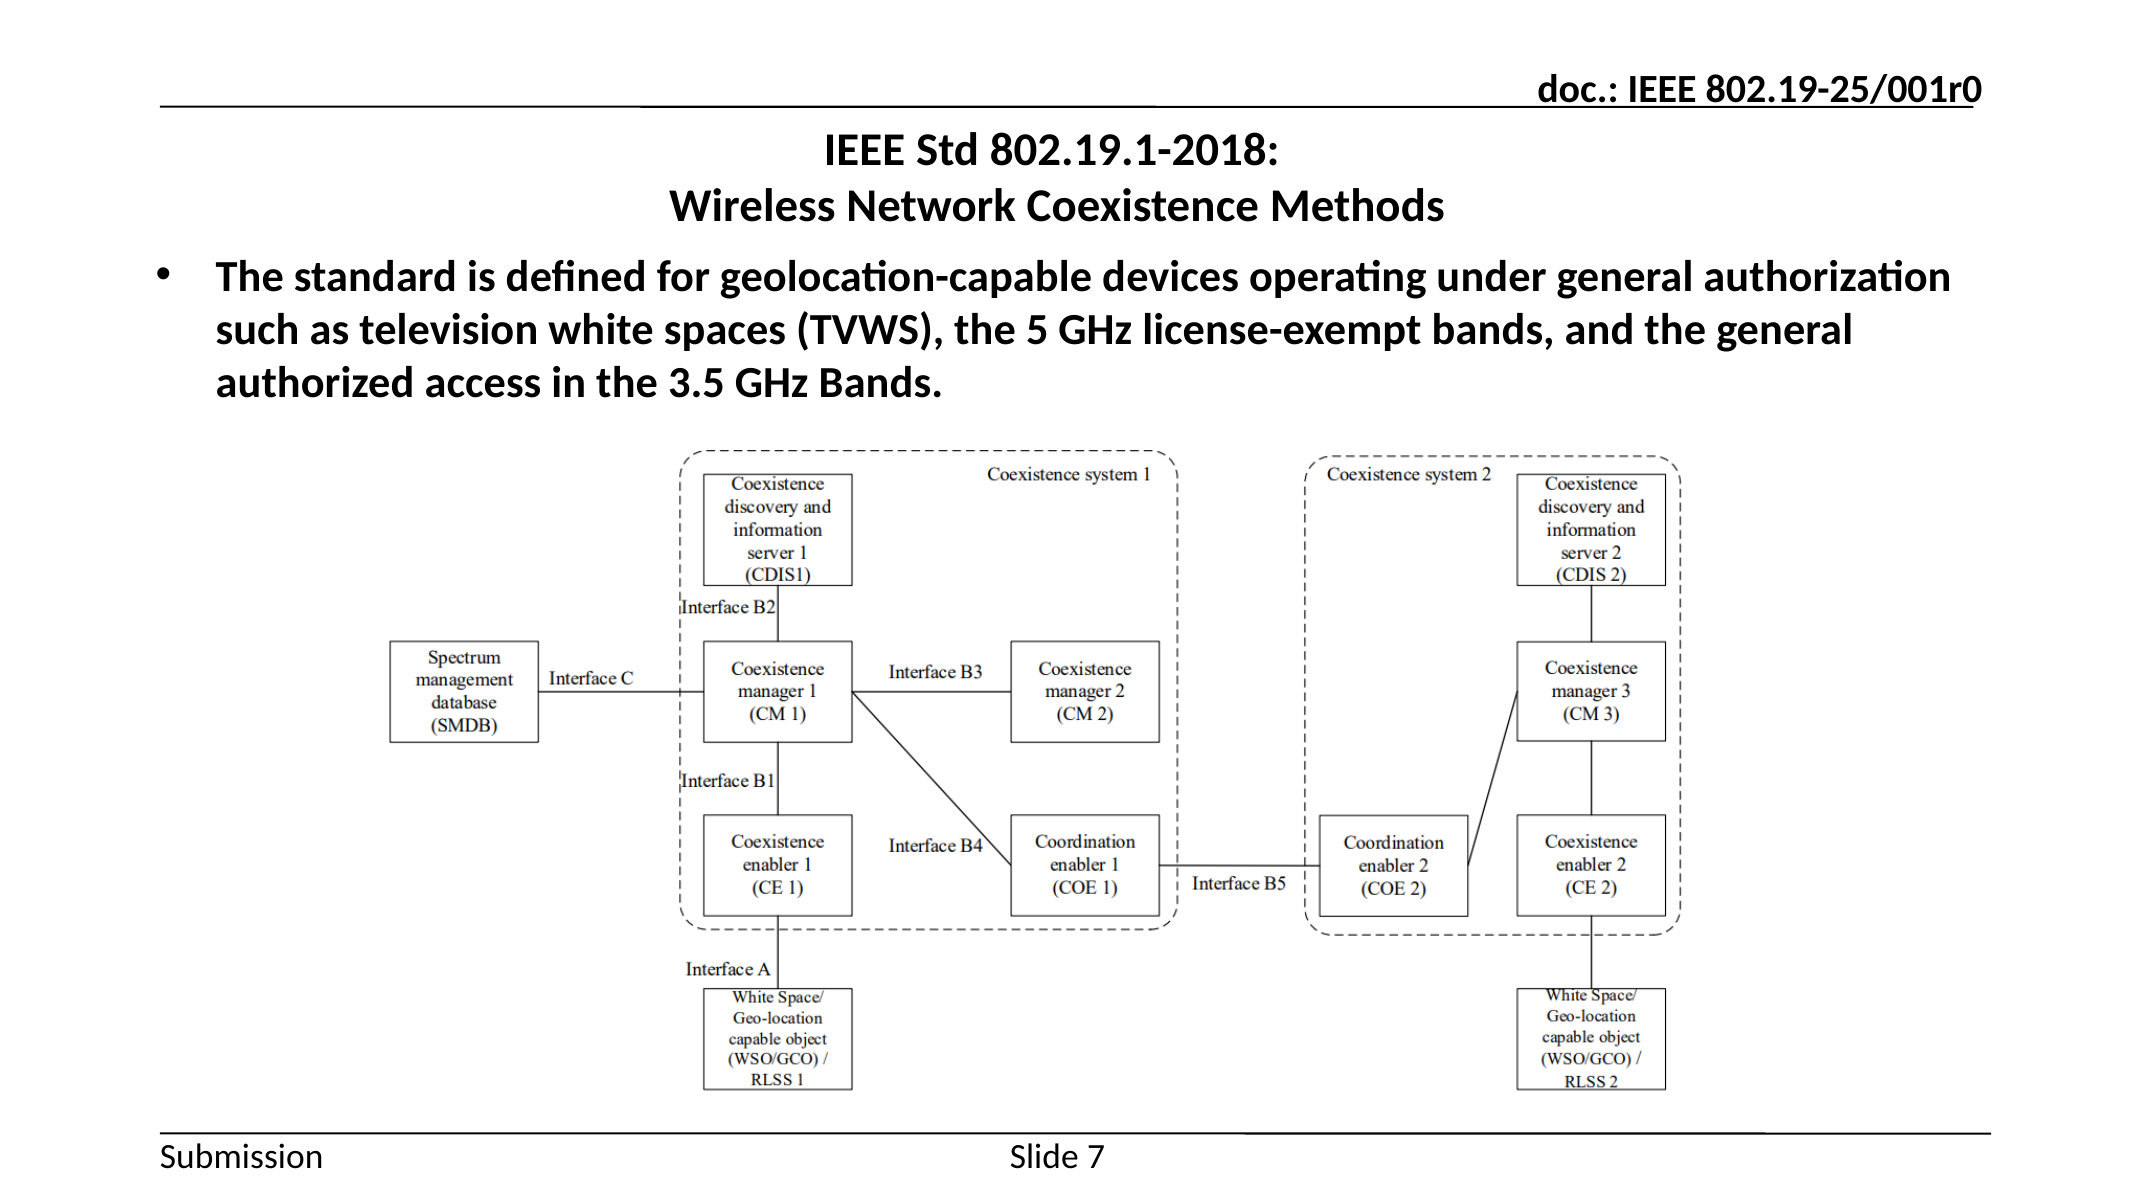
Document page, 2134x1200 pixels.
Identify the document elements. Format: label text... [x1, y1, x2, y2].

title IEEE Std 802.19.1-2018: Wireless Network Coexistence Methods [127, 109, 1987, 240]
slide_number 7 [977, 1132, 1138, 1197]
list The standard is defined for geolocation-capable devices operating under general authorization such as television white spaces (TVWS), the 5 GHz license-exempt bands, and the general authorized access in the 3.5 GHz Bands. [140, 238, 2020, 962]
picture [355, 402, 1778, 1101]
